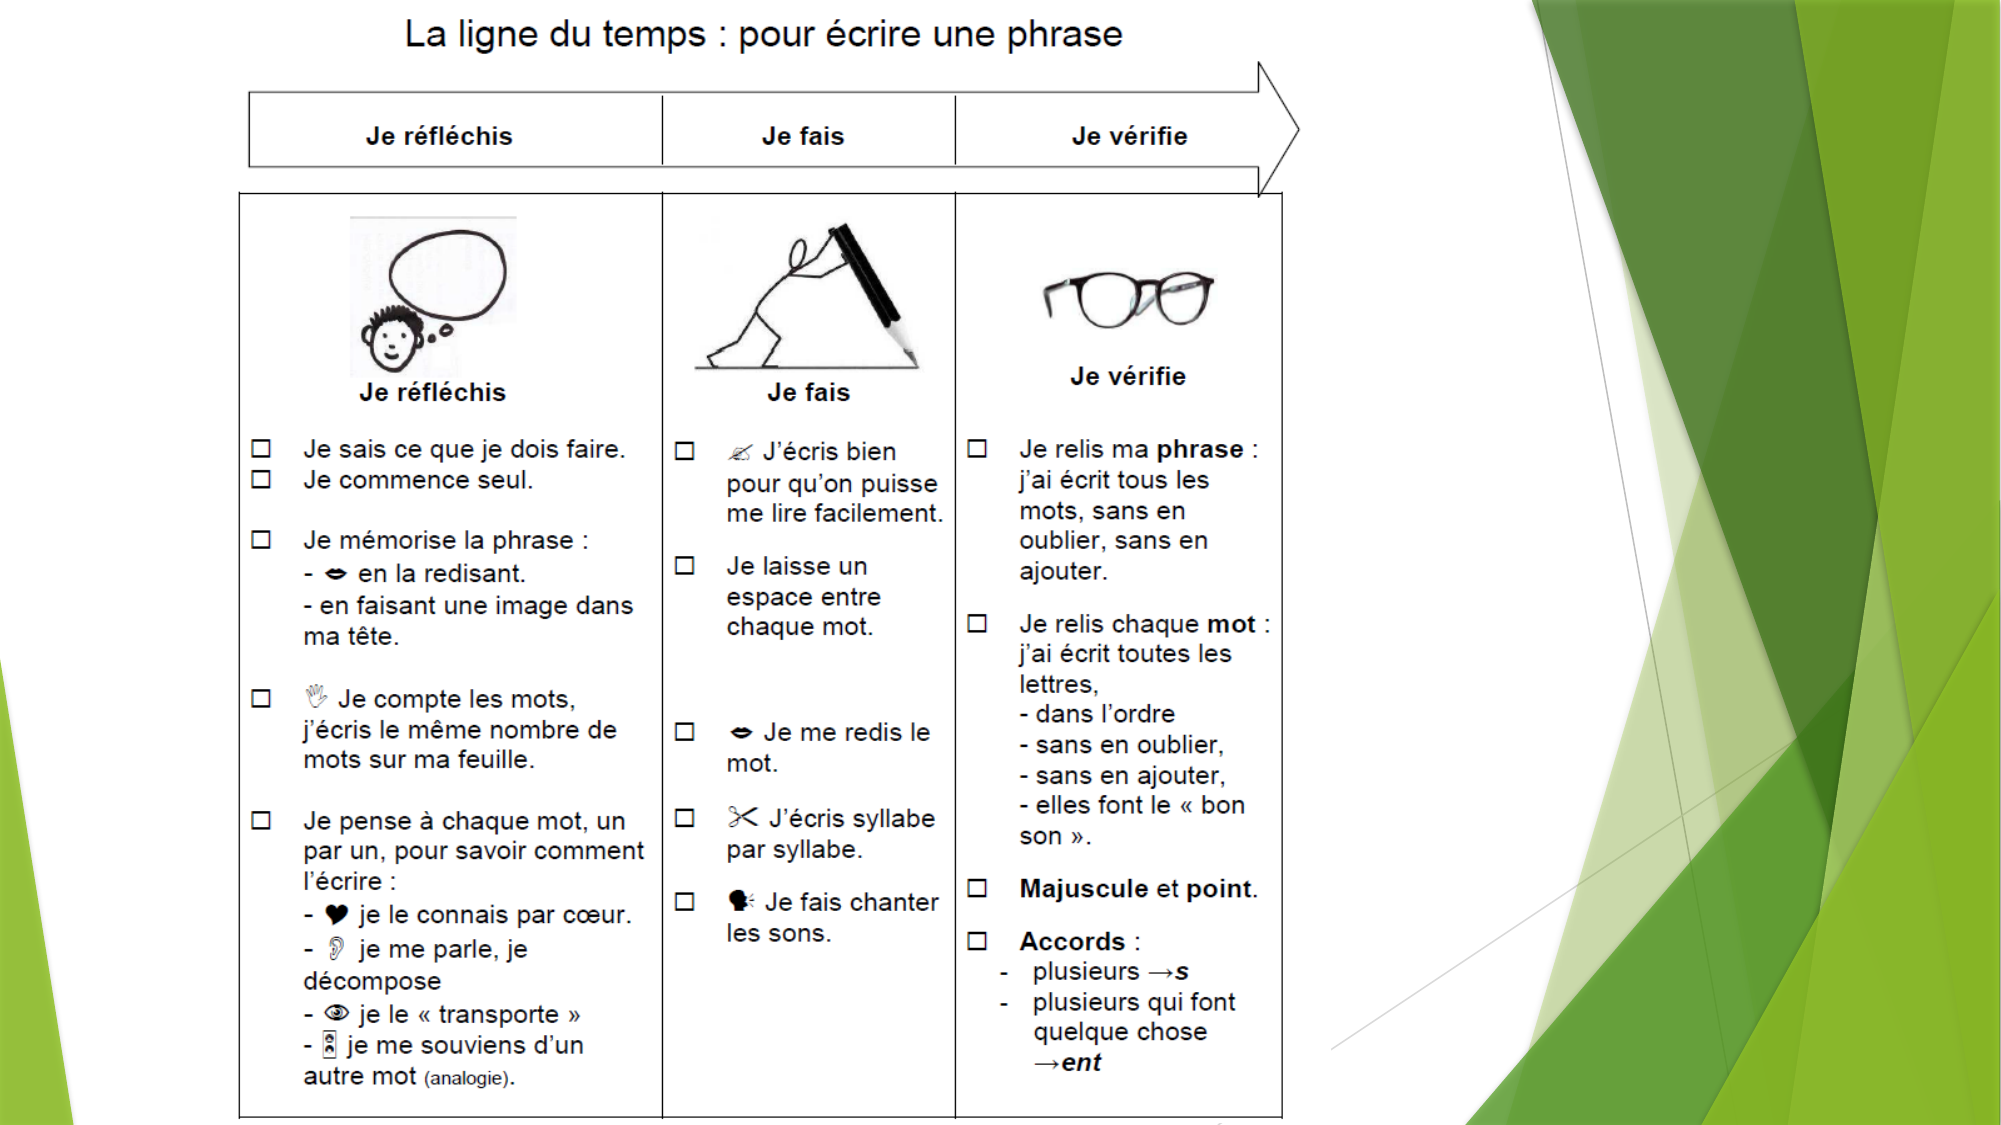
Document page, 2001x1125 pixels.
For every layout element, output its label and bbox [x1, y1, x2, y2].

picture [194, 12, 1332, 1124]
